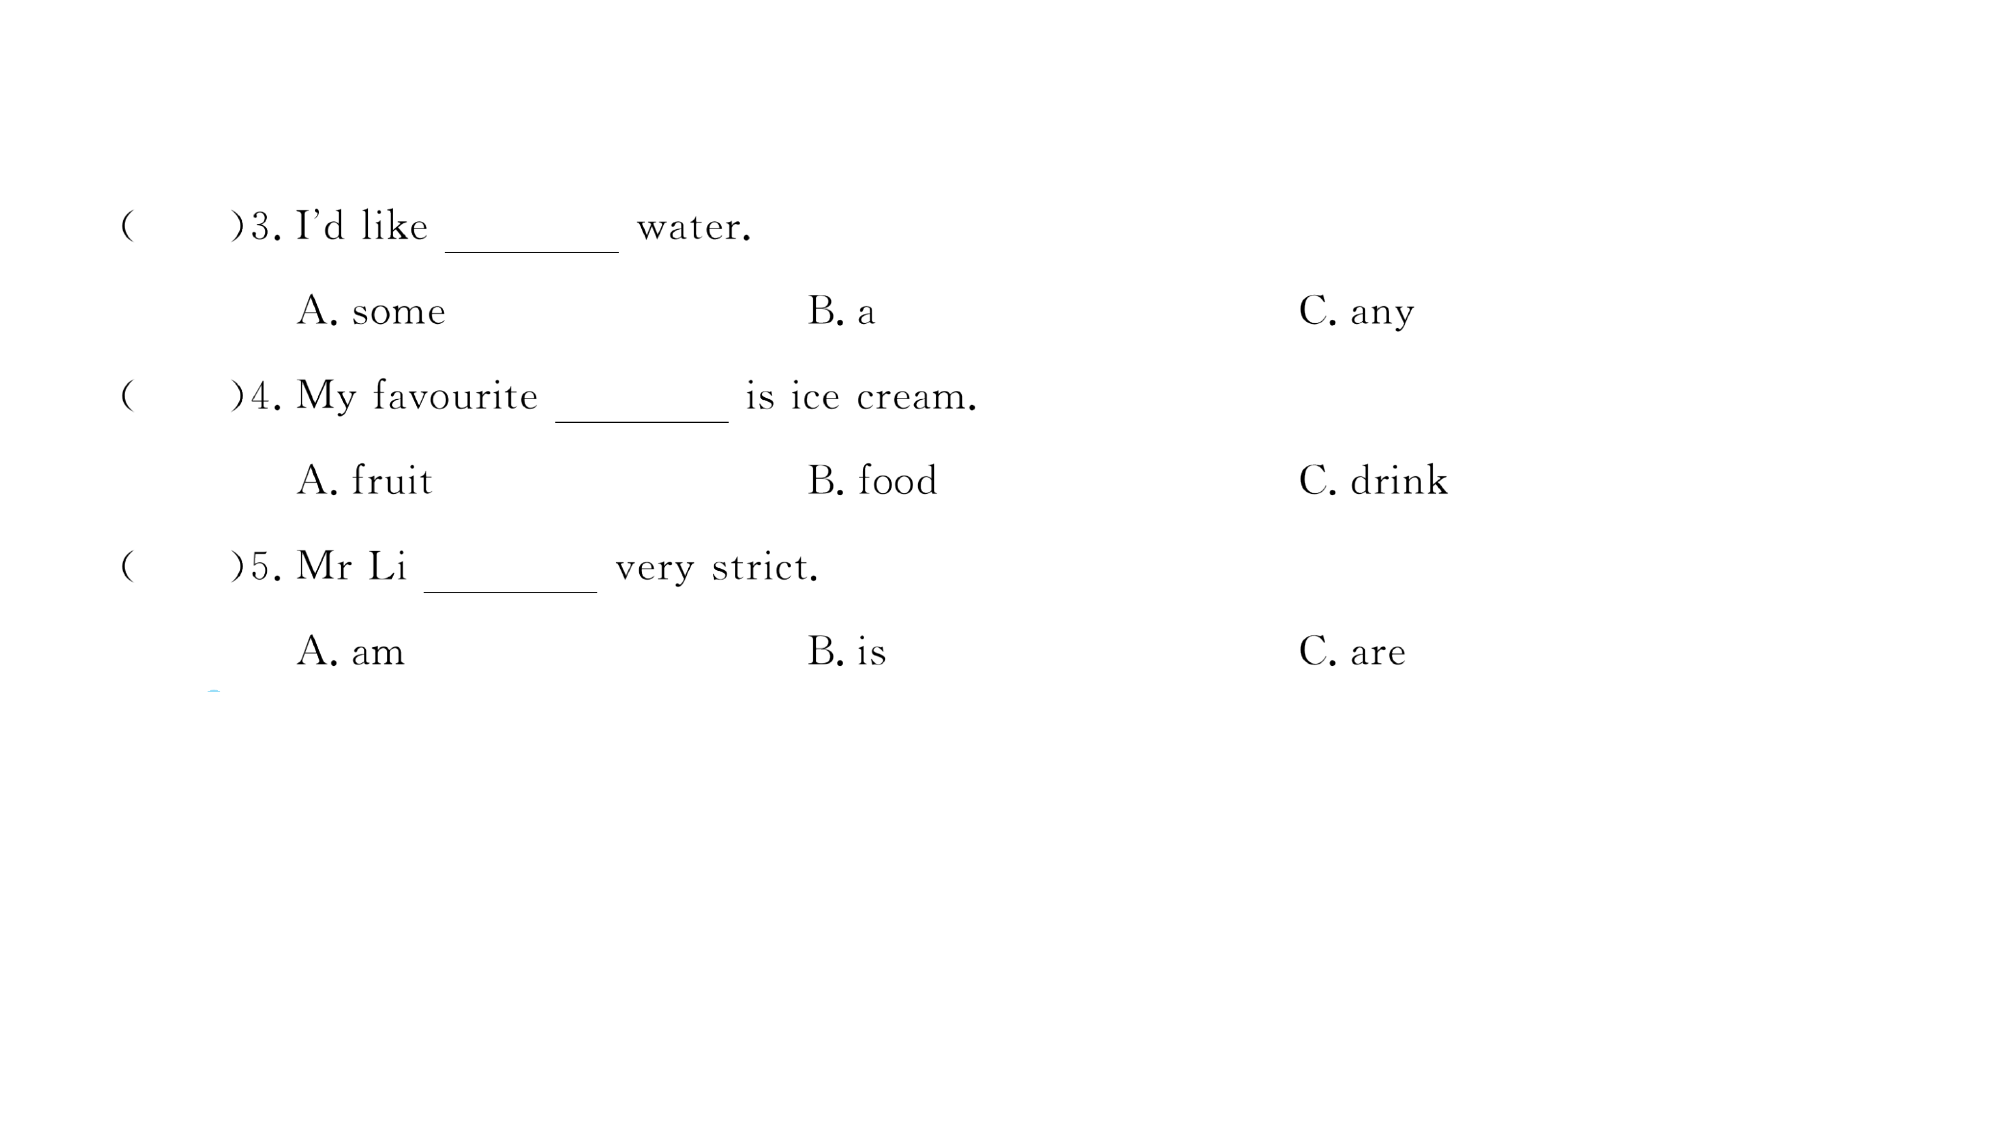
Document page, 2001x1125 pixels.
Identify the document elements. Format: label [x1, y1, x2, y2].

picture [118, 177, 2000, 693]
